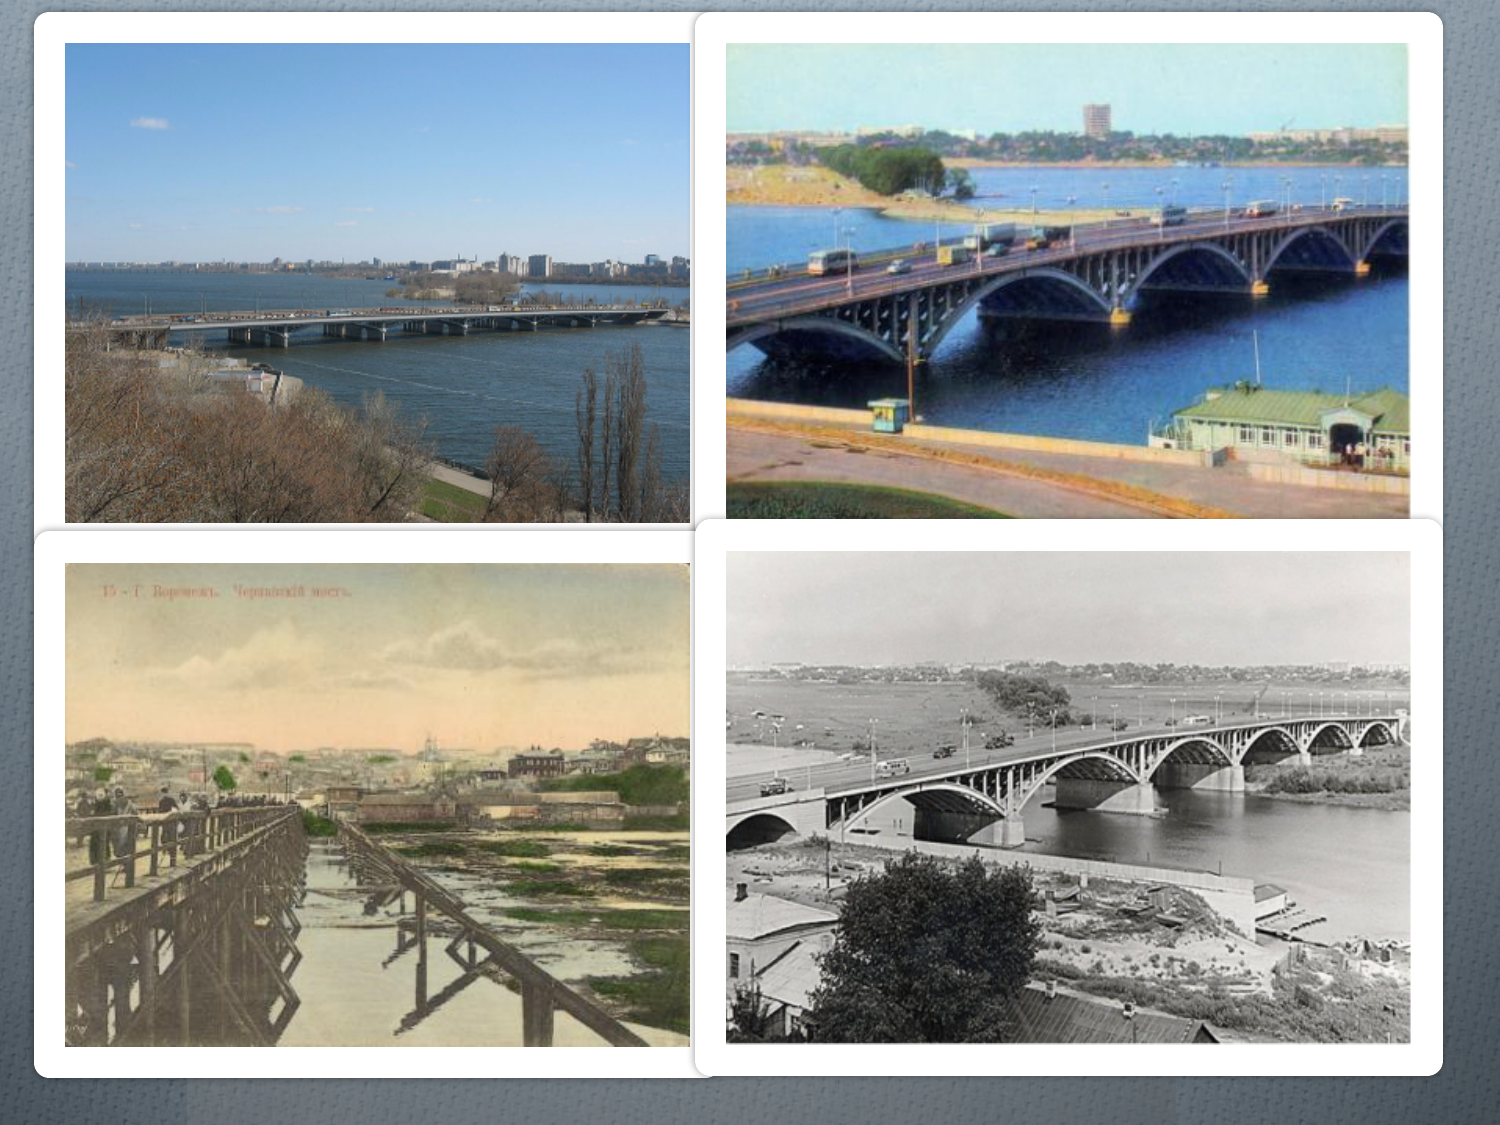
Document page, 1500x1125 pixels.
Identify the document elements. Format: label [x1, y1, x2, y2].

picture [64, 42, 691, 524]
list [726, 42, 1412, 524]
list [64, 562, 691, 1048]
picture [726, 550, 1412, 1046]
